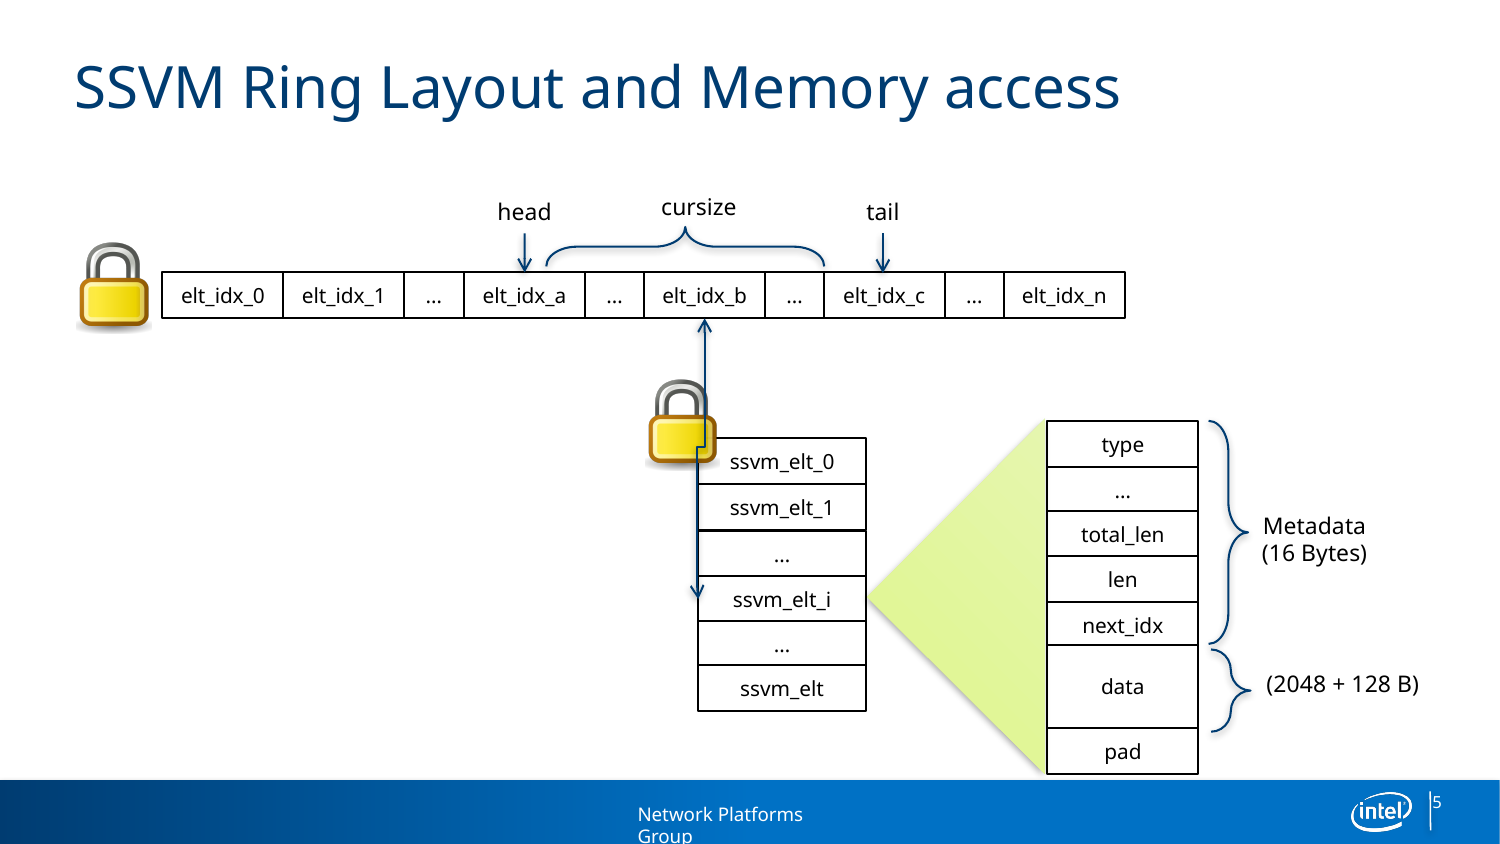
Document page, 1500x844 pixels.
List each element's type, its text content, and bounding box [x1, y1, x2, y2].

text_box total_len [1050, 509, 1200, 554]
text_box … [1050, 465, 1200, 509]
picture [644, 377, 720, 455]
text_box ssvm_elt_i [696, 574, 868, 619]
text_box type [1046, 419, 1200, 465]
picture [644, 463, 720, 472]
text_box … [402, 270, 462, 320]
text_box data [1050, 643, 1200, 726]
text_box [866, 418, 1046, 775]
text_box … [943, 270, 1006, 320]
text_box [560, 455, 843, 463]
text_box elt_idx_0 [160, 270, 281, 320]
text_box cursize [646, 184, 752, 228]
picture [76, 240, 152, 334]
text_box … [583, 274, 642, 320]
text_box elt_idx_1 [281, 270, 402, 320]
picture [1351, 827, 1412, 832]
text_box [544, 228, 827, 267]
title SSVM Ring Layout and Memory access [74, 50, 1425, 194]
text_box [1210, 647, 1251, 734]
text_box Metadata (16 Bytes) [1247, 503, 1383, 574]
text_box len [1050, 554, 1200, 600]
text_box elt_idx_c [826, 270, 943, 320]
text_box … [763, 273, 826, 320]
text_box next_idx [1050, 600, 1200, 643]
text_box ssvm_elt_0 [702, 436, 868, 482]
text_box (2048 + 128 B) [1251, 662, 1435, 705]
text_box tail [851, 190, 915, 233]
text_box [1208, 418, 1247, 646]
text_box elt_idx_b [642, 274, 763, 320]
text_box elt_idx_n [1006, 270, 1127, 320]
slide_number 5 [1091, 781, 1442, 827]
text_box ssvm_elt_1 [702, 482, 868, 529]
text_box … [702, 529, 868, 574]
text_box pad [1050, 726, 1200, 776]
text_box elt_idx_a [462, 270, 583, 320]
text_box … [696, 619, 868, 663]
text_box ssvm_elt [696, 663, 868, 713]
text_box head [482, 190, 567, 233]
